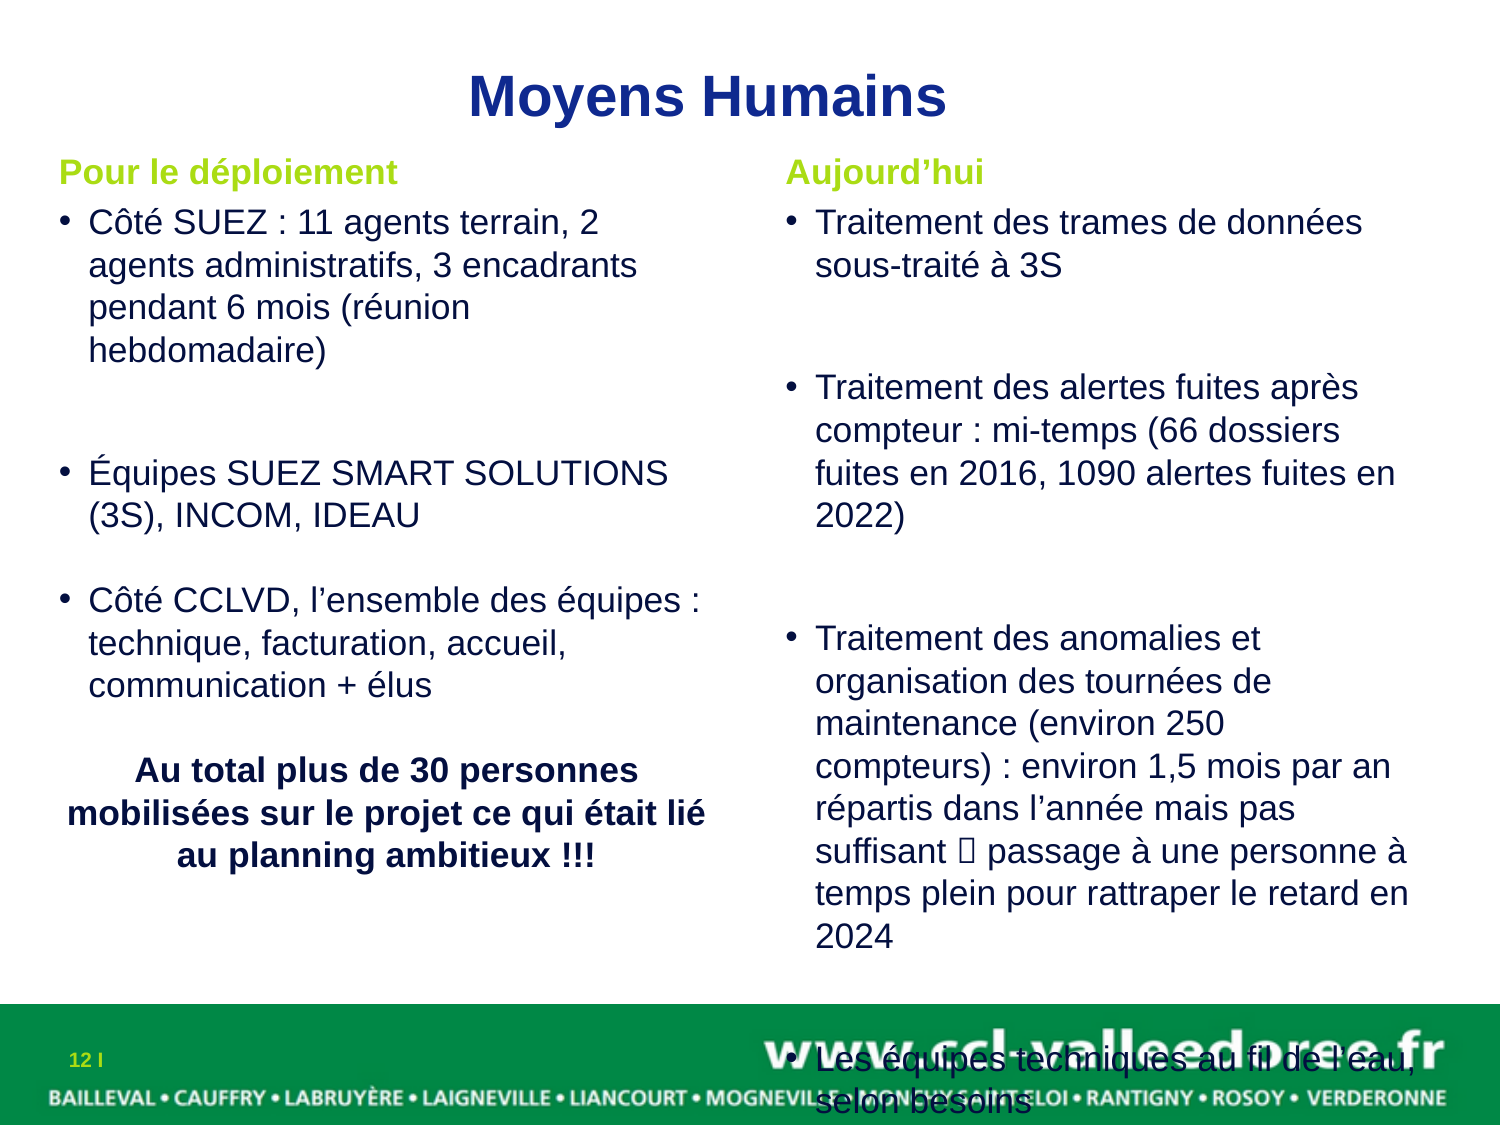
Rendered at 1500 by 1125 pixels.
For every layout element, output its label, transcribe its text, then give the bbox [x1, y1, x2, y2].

list Moyens Humains [58, 65, 1359, 126]
list Aujourd’hui Traitement des trames de données sous-traité à 3S Traitement des alertes fuites après compteur : mi-temps (66 dossiers fuites en 2016, 1090 alertes fuites en 2022) Traitement des anomalies et organisation des tournées de maintenance (environ 250 compteurs) : environ 1,5 mois par an répartis dans l’année mais pas suffisant  passage à une personne à temps plein pour rattraper le retard en 2024 Les équipes techniques au fil de l’eau, selon besoins [785, 148, 1430, 988]
picture [0, 1003, 1500, 1125]
list Pour le déploiement Côté SUEZ : 11 agents terrain, 2 agents administratifs, 3 encadrants pendant 6 mois (réunion hebdomadaire) Équipes SUEZ SMART SOLUTIONS (3S), INCOM, IDEAU Côté CCLVD, l’ensemble des équipes : technique, facturation, accueil, communication + élus Au total plus de 30 personnes mobilisées sur le projet ce qui était lié au planning ambitieux !!! [58, 148, 715, 988]
